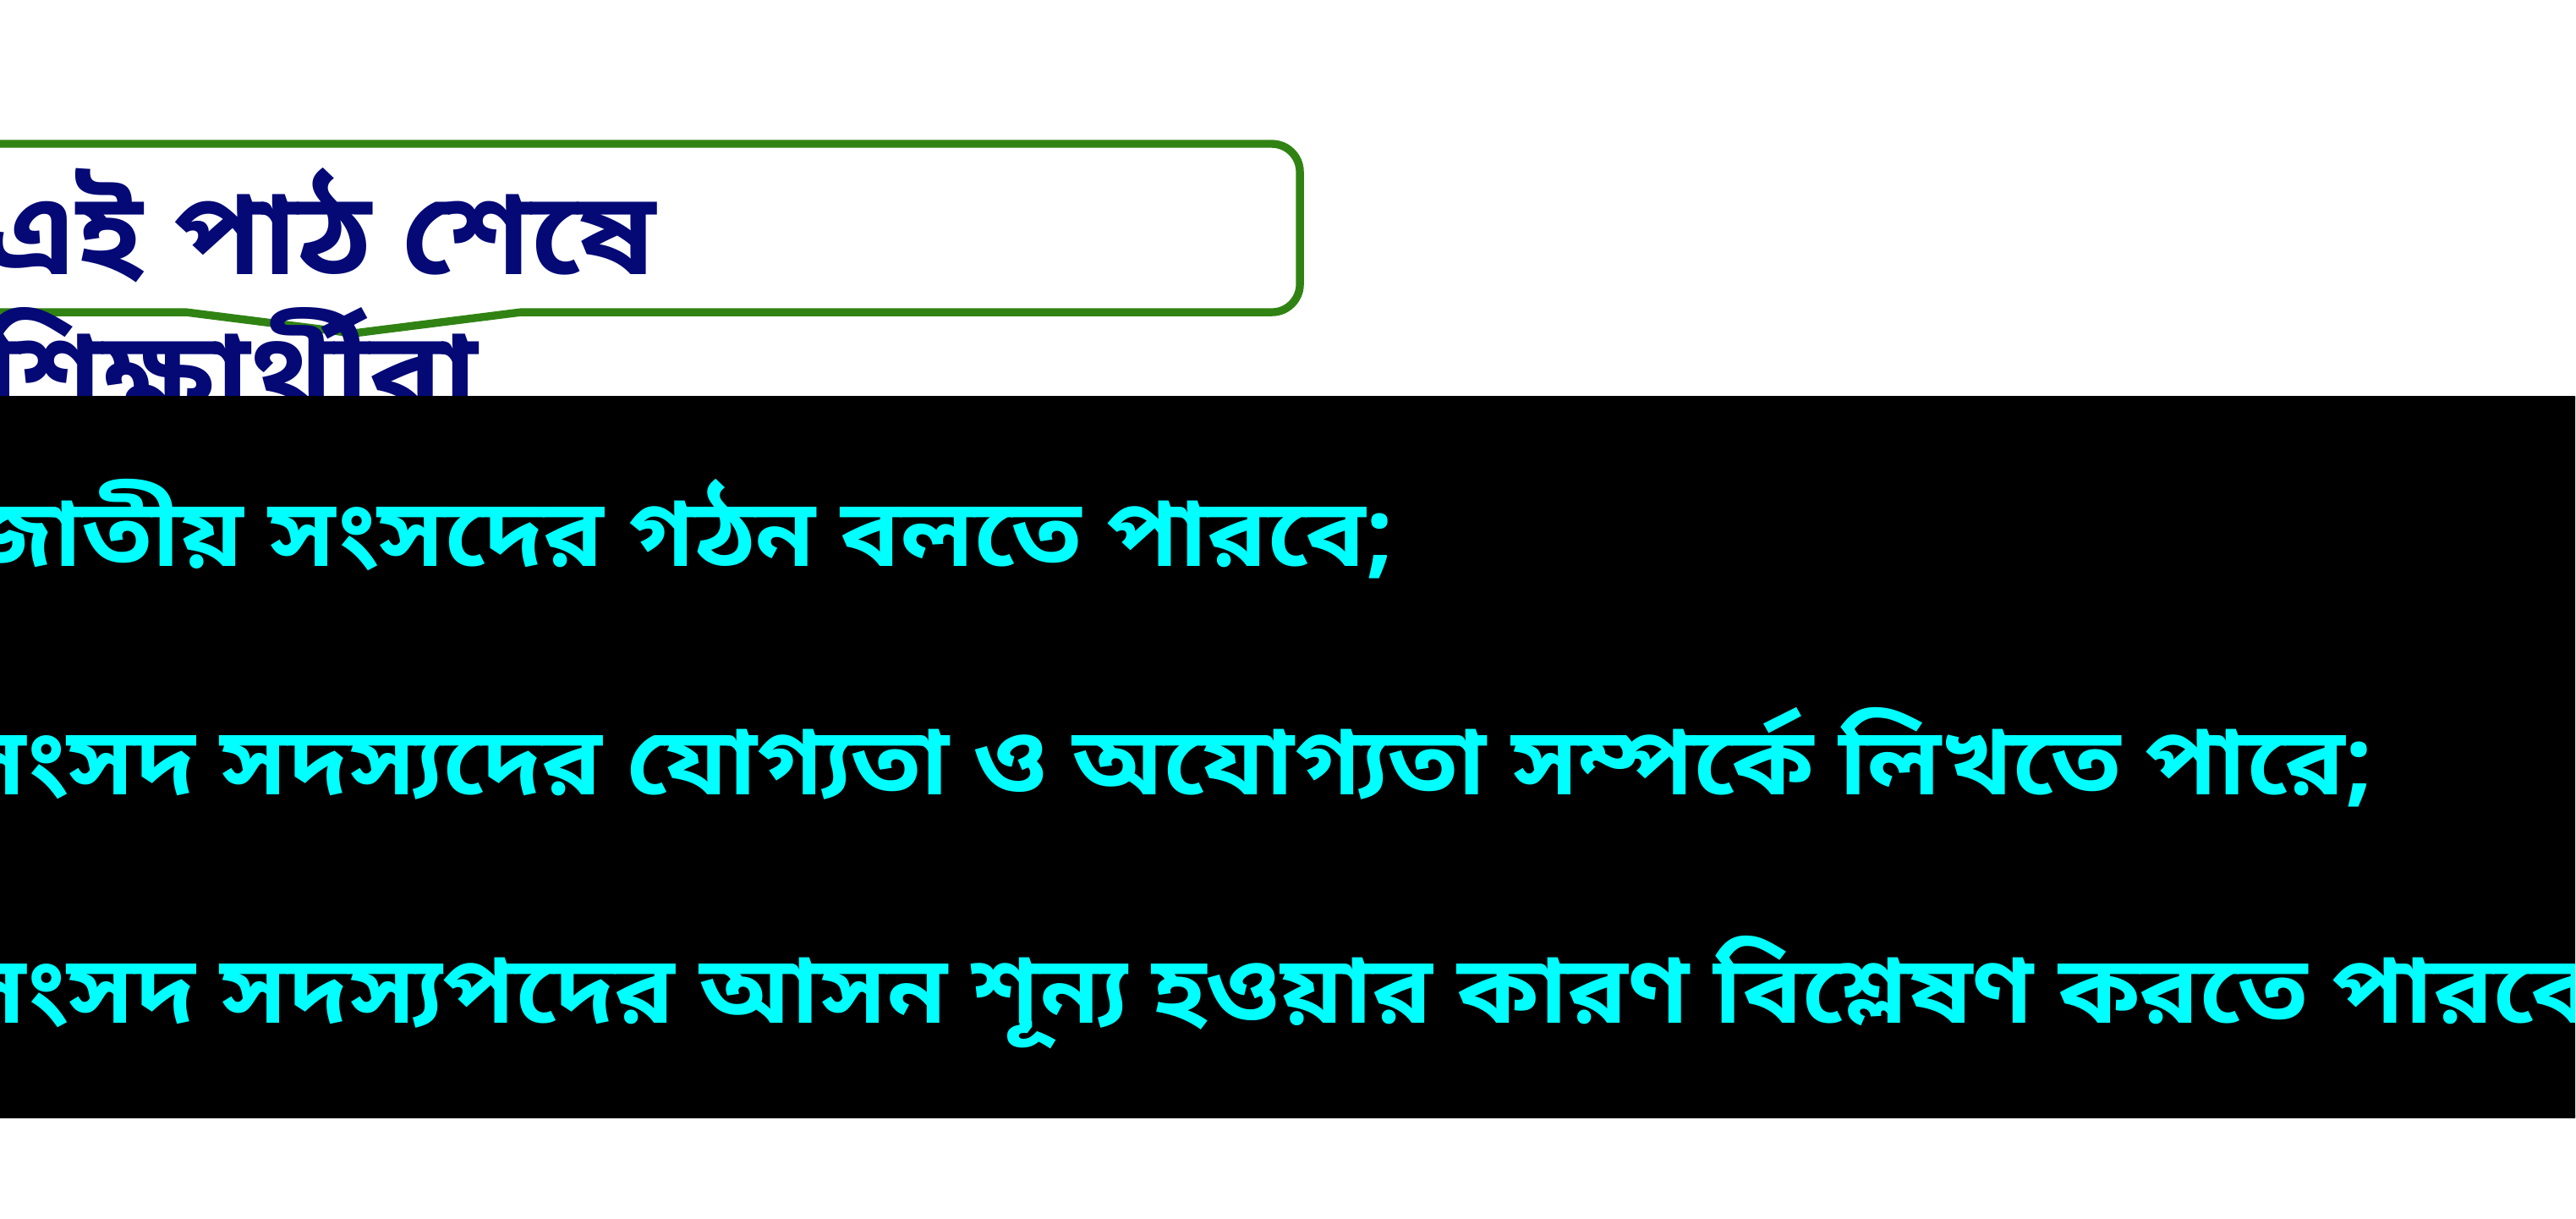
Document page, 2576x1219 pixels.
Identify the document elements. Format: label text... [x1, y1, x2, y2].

text_box এই পাঠ শেষে শিক্ষার্থীরা... [0, 141, 1302, 336]
text_box ১/ জাতীয় সংসদের গঠন বলতে পারবে; ২/ সংসদ সদস্যদের যোগ্যতা ও অযোগ্যতা সম্পর্কে লিখতে পারে; ৩/ সংসদ সদস্যপদের আসন শূন্য হওয়ার কারণ বিশ্লেষণ করতে পারবে। [0, 396, 2575, 1118]
